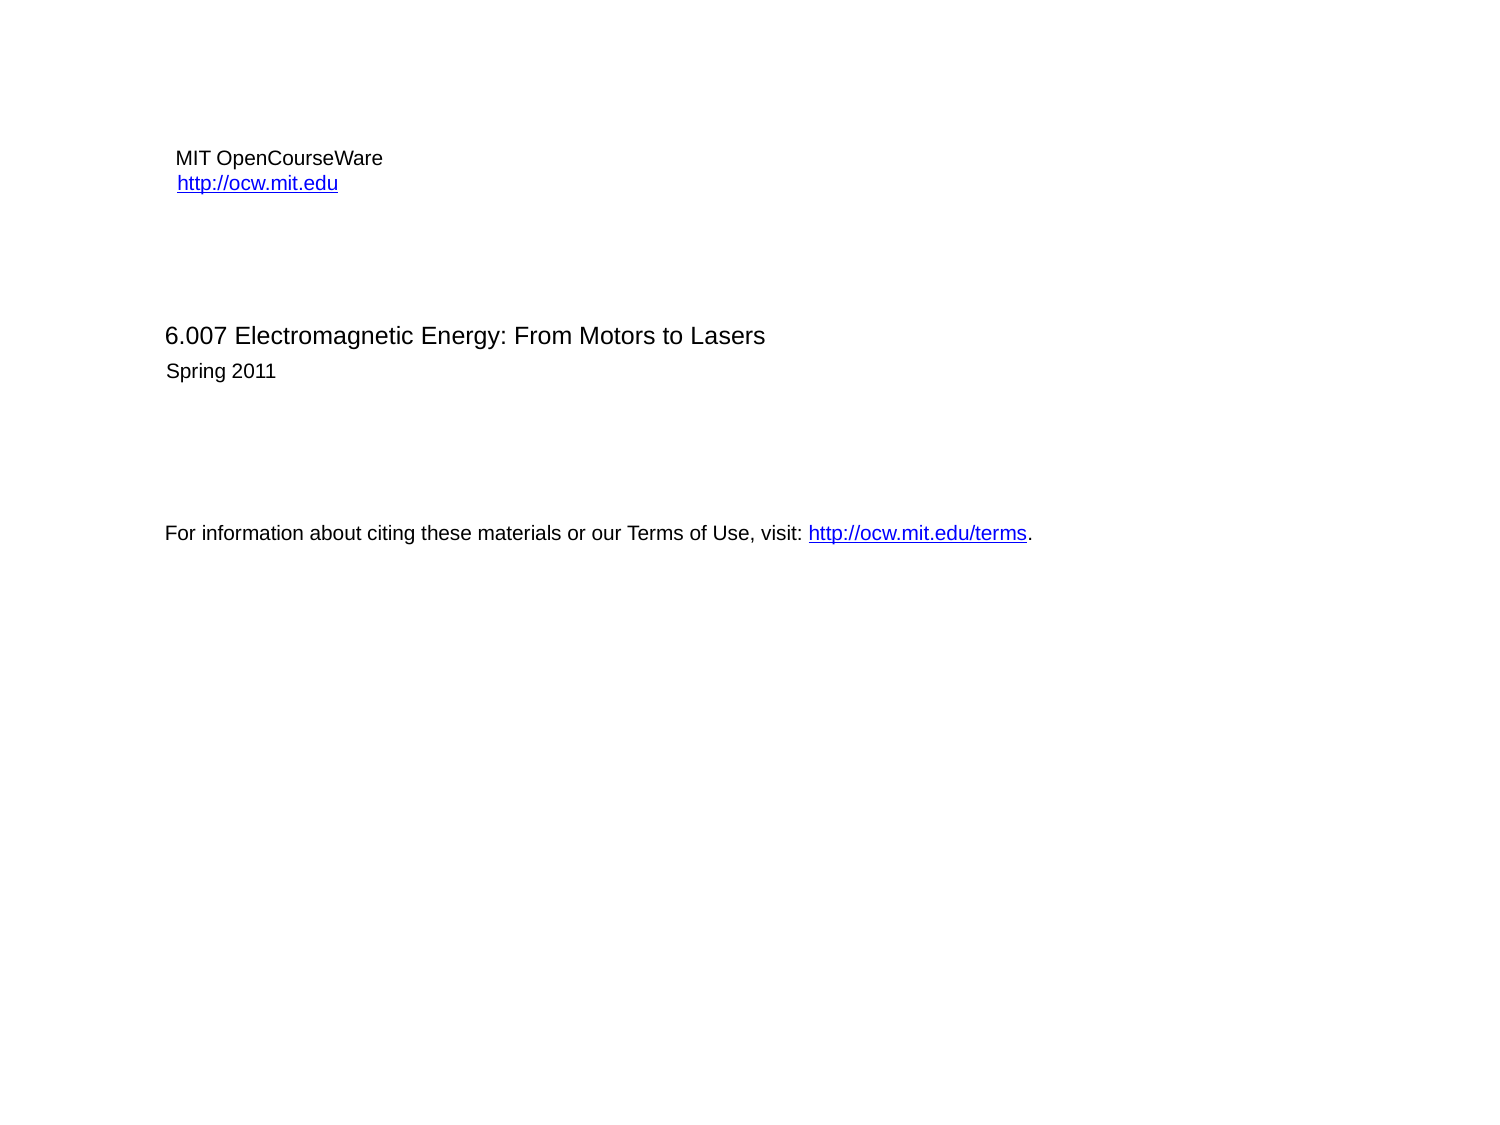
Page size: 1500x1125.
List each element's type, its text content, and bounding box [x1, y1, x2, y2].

text_box MIT OpenCourseWare [160, 137, 400, 178]
text_box For information about citing these materials or our Terms of Use, visit: http://ocw.mit.edu/terms. [149, 512, 1138, 553]
text_box http://ocw.mit.edu [162, 162, 388, 203]
text_box 6.007 Electromagnetic Energy: From Motors to Lasers [150, 312, 788, 358]
text_box Spring 2011 [151, 350, 292, 390]
